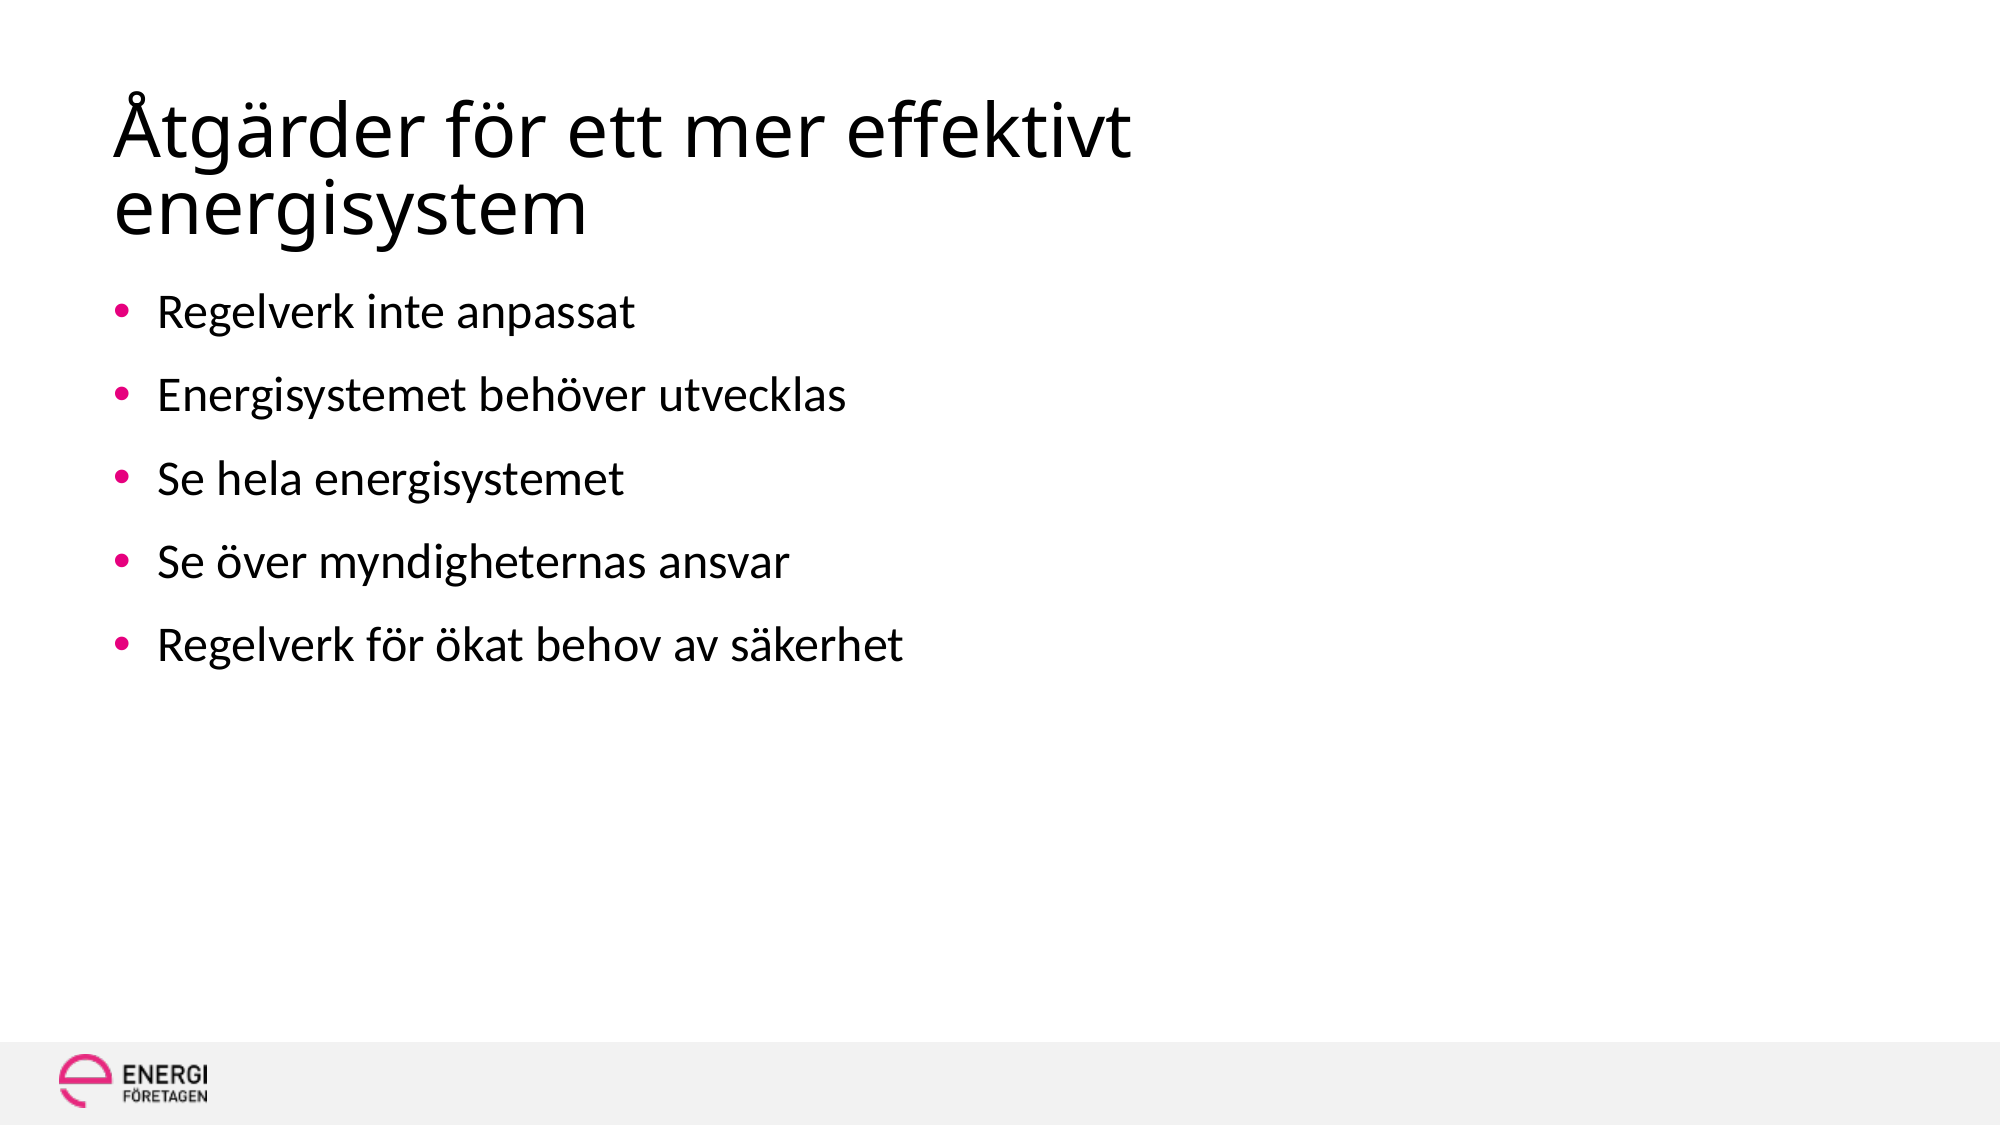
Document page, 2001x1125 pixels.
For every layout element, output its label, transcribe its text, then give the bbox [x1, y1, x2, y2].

title Åtgärder för ett mer effektivt energisystem [114, 88, 1538, 250]
list Regelverk inte anpassat Energisystemet behöver utvecklas Se hela energisystemet Se över myndigheternas ansvar Regelverk för ökat behov av säkerhet [114, 282, 1538, 1000]
picture [59, 1054, 207, 1108]
